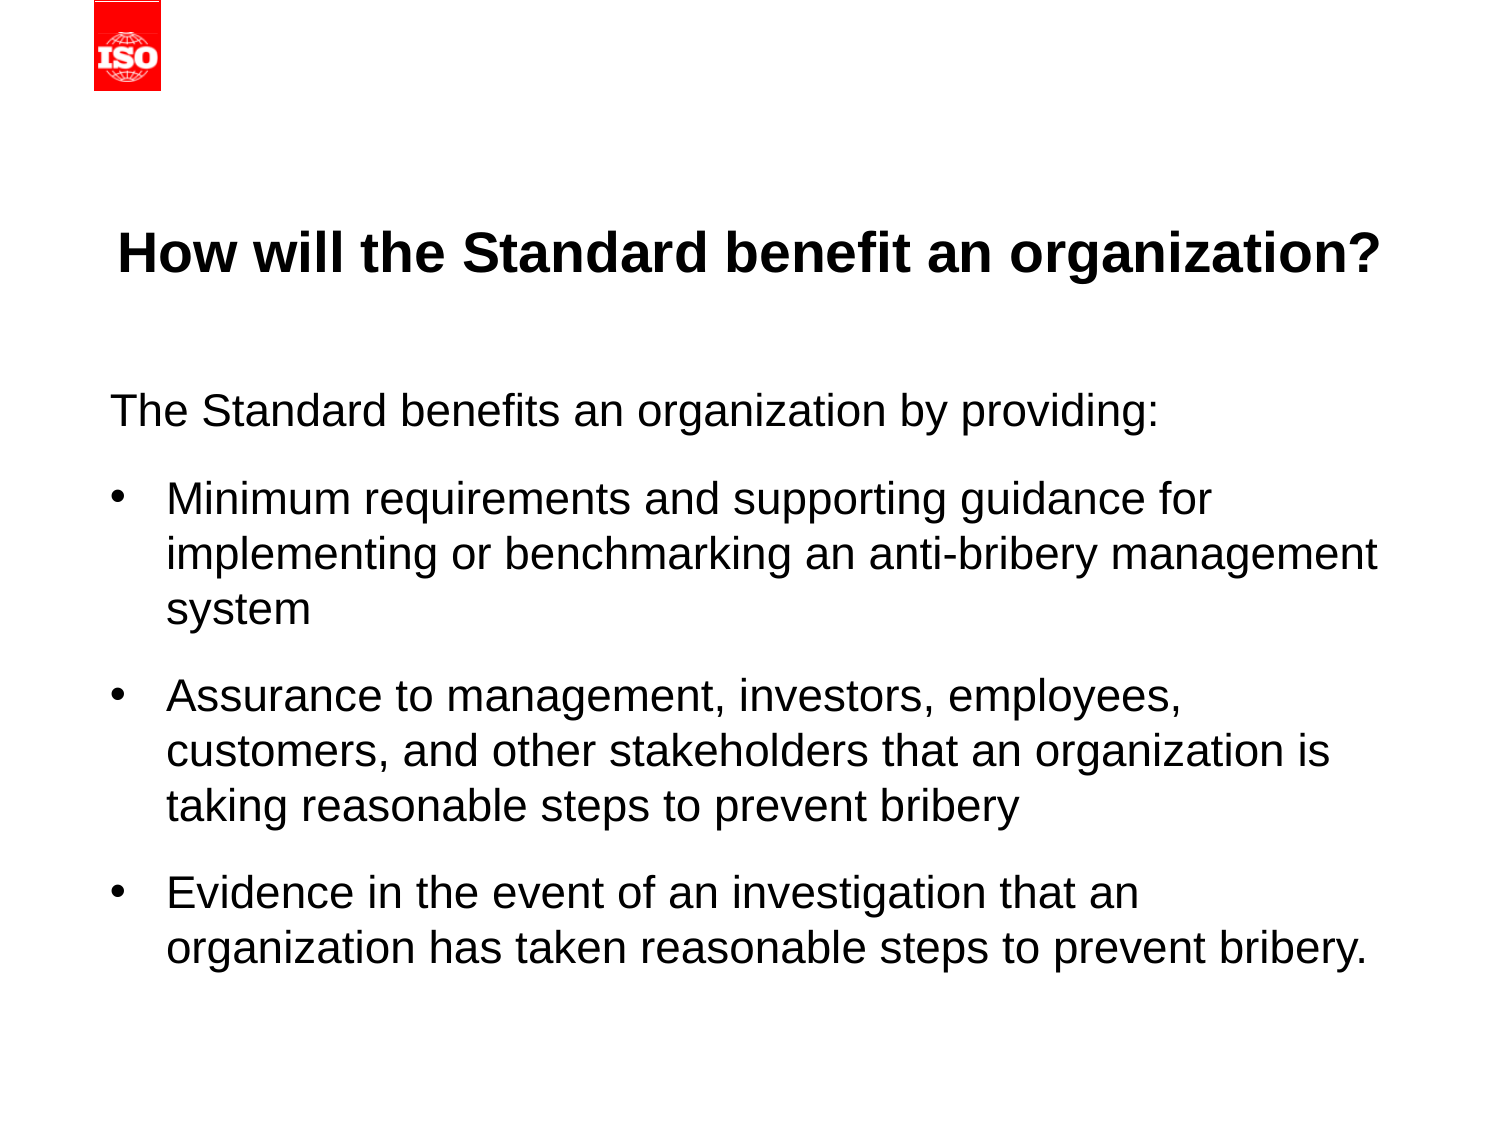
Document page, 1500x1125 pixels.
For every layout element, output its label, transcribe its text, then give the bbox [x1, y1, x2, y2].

title How will the Standard benefit an organization? [93, 178, 1407, 321]
list The Standard benefits an organization by providing: Minimum requirements and supporting guidance for implementing or benchmarking an anti-bribery management system Assurance to management, investors, employees, customers, and other stakeholders that an organization is taking reasonable steps to prevent bribery Evidence in the event of an investigation that an organization has taken reasonable steps to prevent bribery. [94, 373, 1407, 1008]
